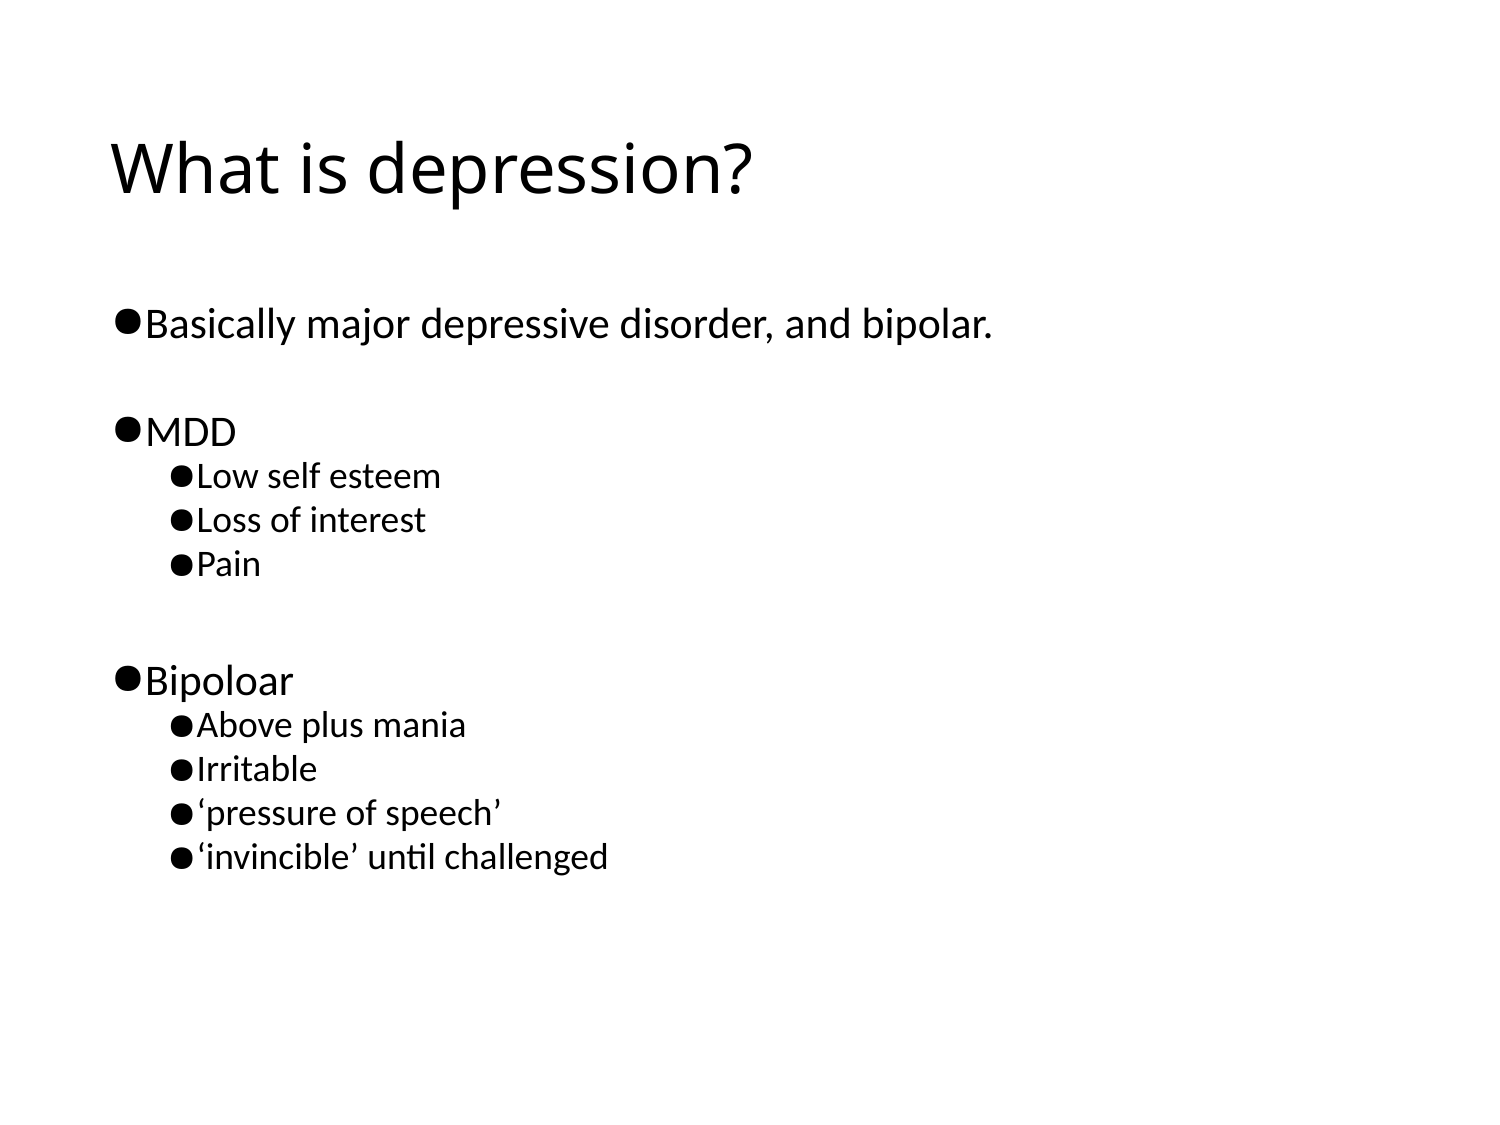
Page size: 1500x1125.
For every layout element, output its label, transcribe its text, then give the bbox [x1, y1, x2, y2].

title What is depression? [102, 59, 1398, 278]
list Basically major depressive disorder, and bipolar. MDD Low self esteem Loss of interest Pain Bipoloar Above plus mania Irritable ‘pressure of speech’ ‘invincible’ until challenged [102, 298, 1398, 1014]
